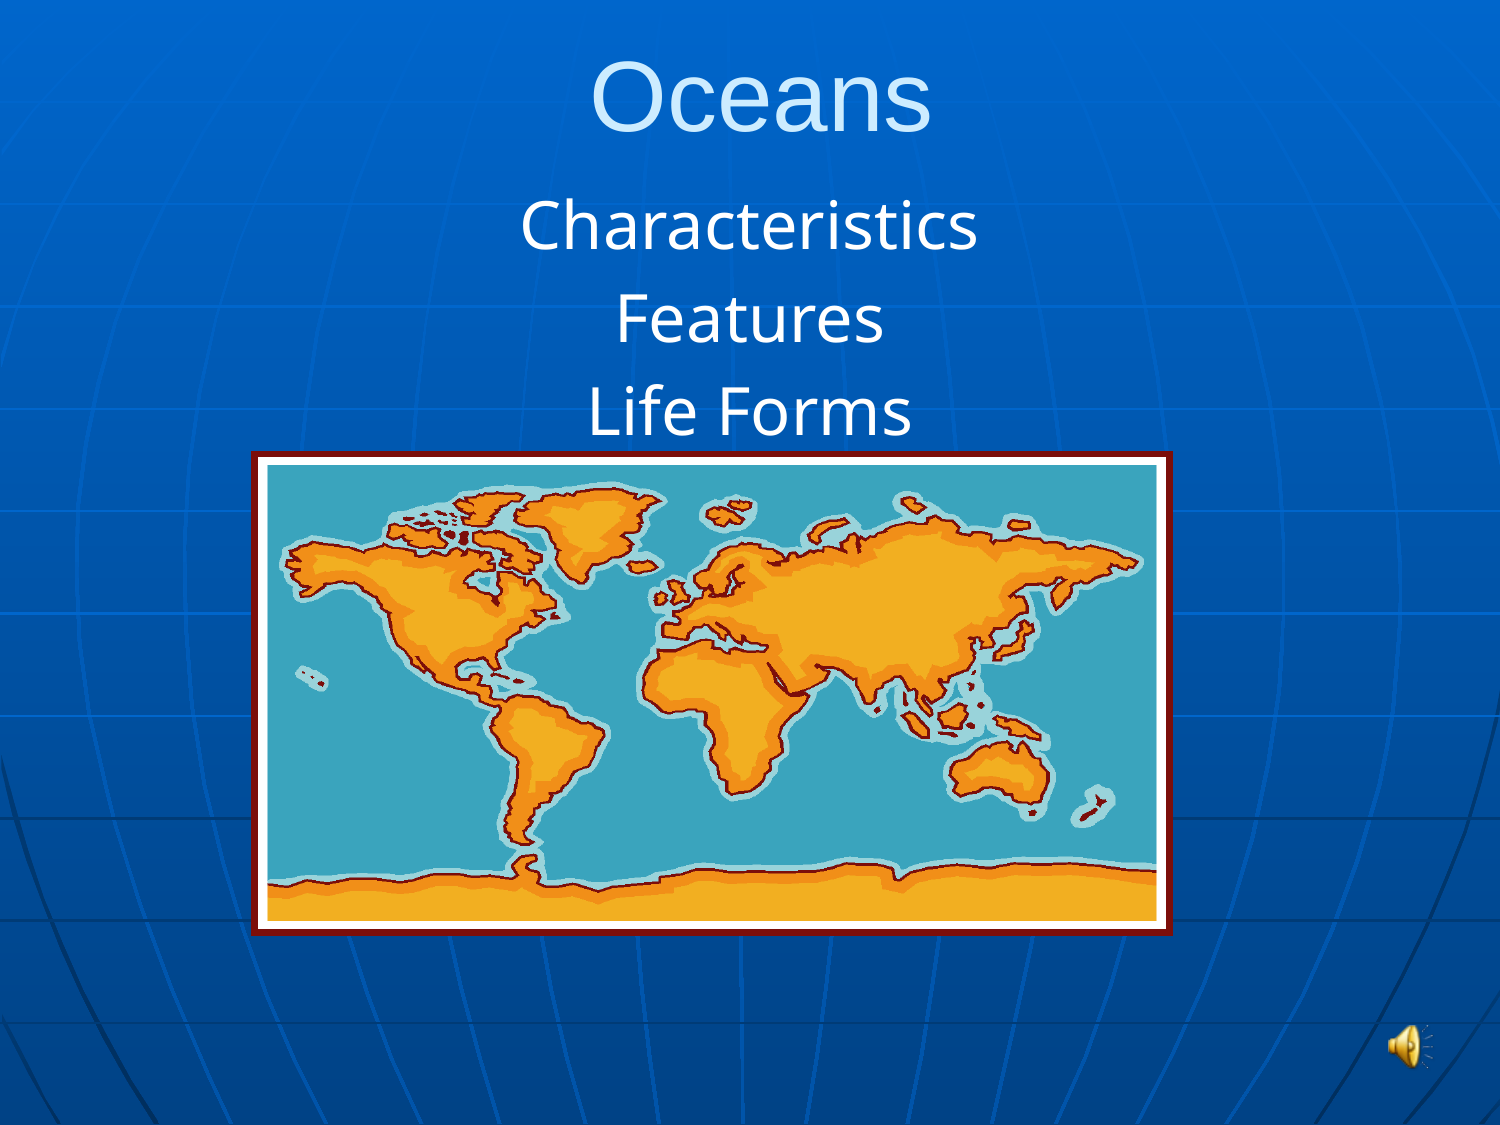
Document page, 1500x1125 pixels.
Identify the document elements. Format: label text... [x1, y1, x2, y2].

picture [249, 449, 1176, 937]
picture [1387, 1024, 1438, 1076]
list Characteristics Features Life Forms [75, 174, 1425, 1006]
title Oceans [75, 45, 1425, 138]
